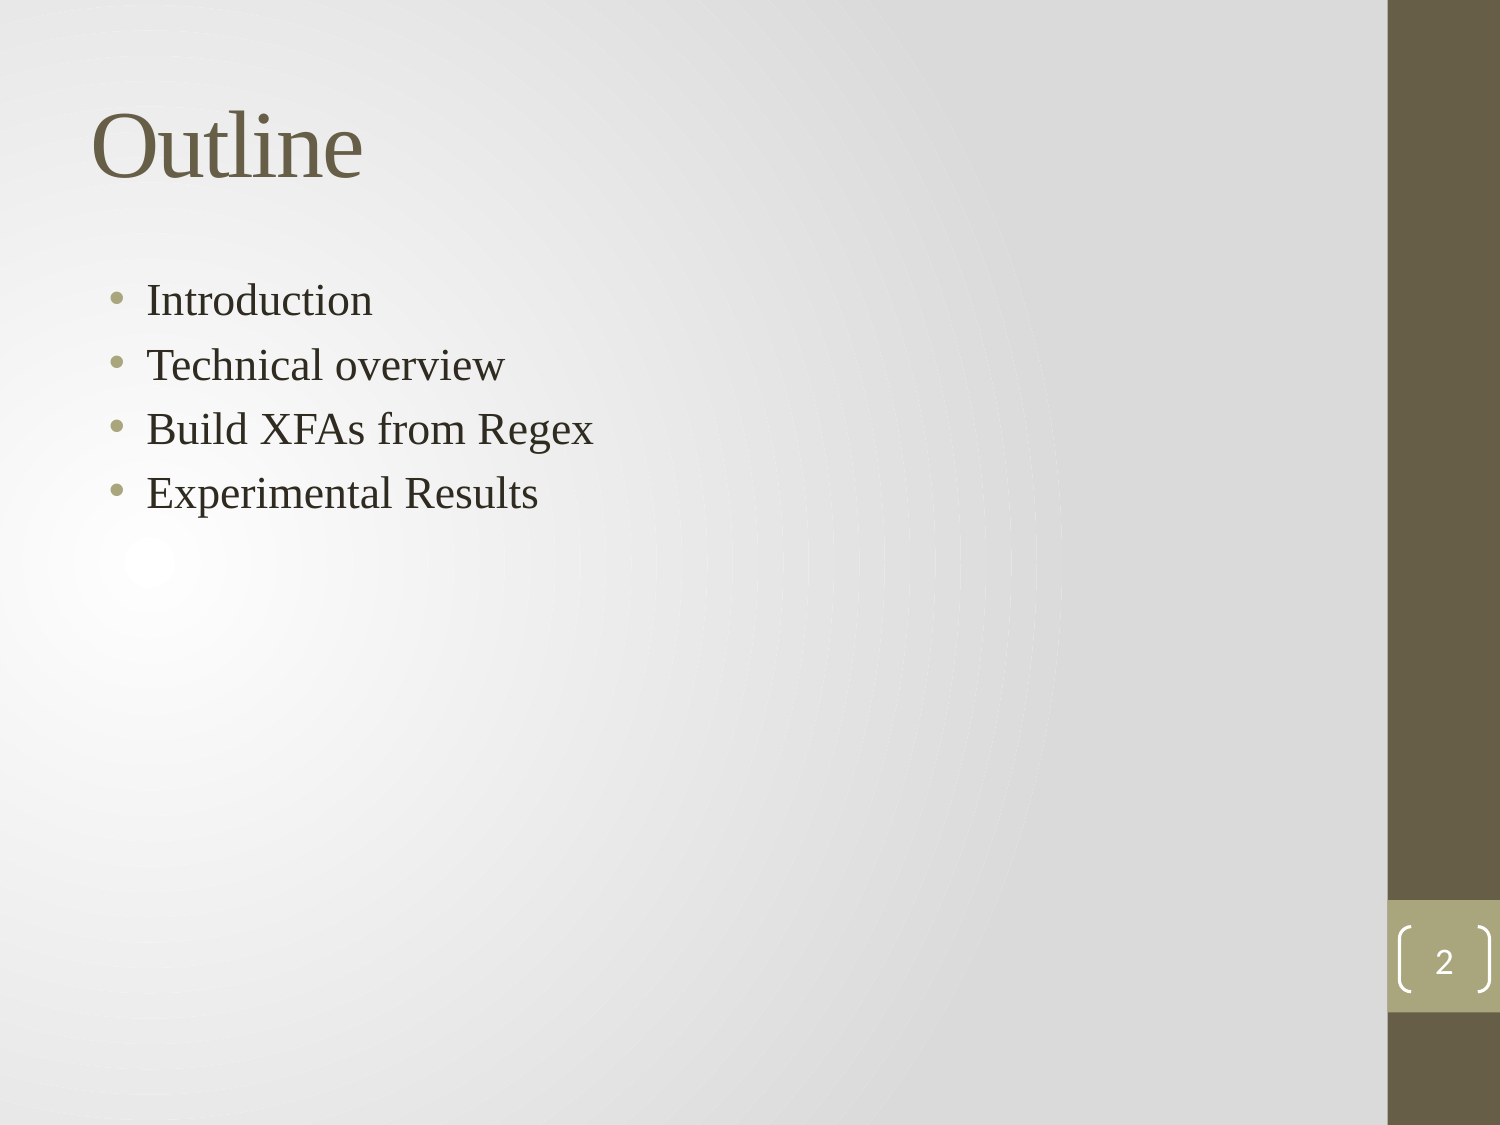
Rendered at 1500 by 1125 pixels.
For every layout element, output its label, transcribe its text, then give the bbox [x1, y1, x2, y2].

slide_number 2 [1397, 925, 1492, 994]
title Outline [75, 45, 1325, 233]
list Introduction Technical overview Build XFAs from Regex Experimental Results [75, 262, 1325, 1050]
